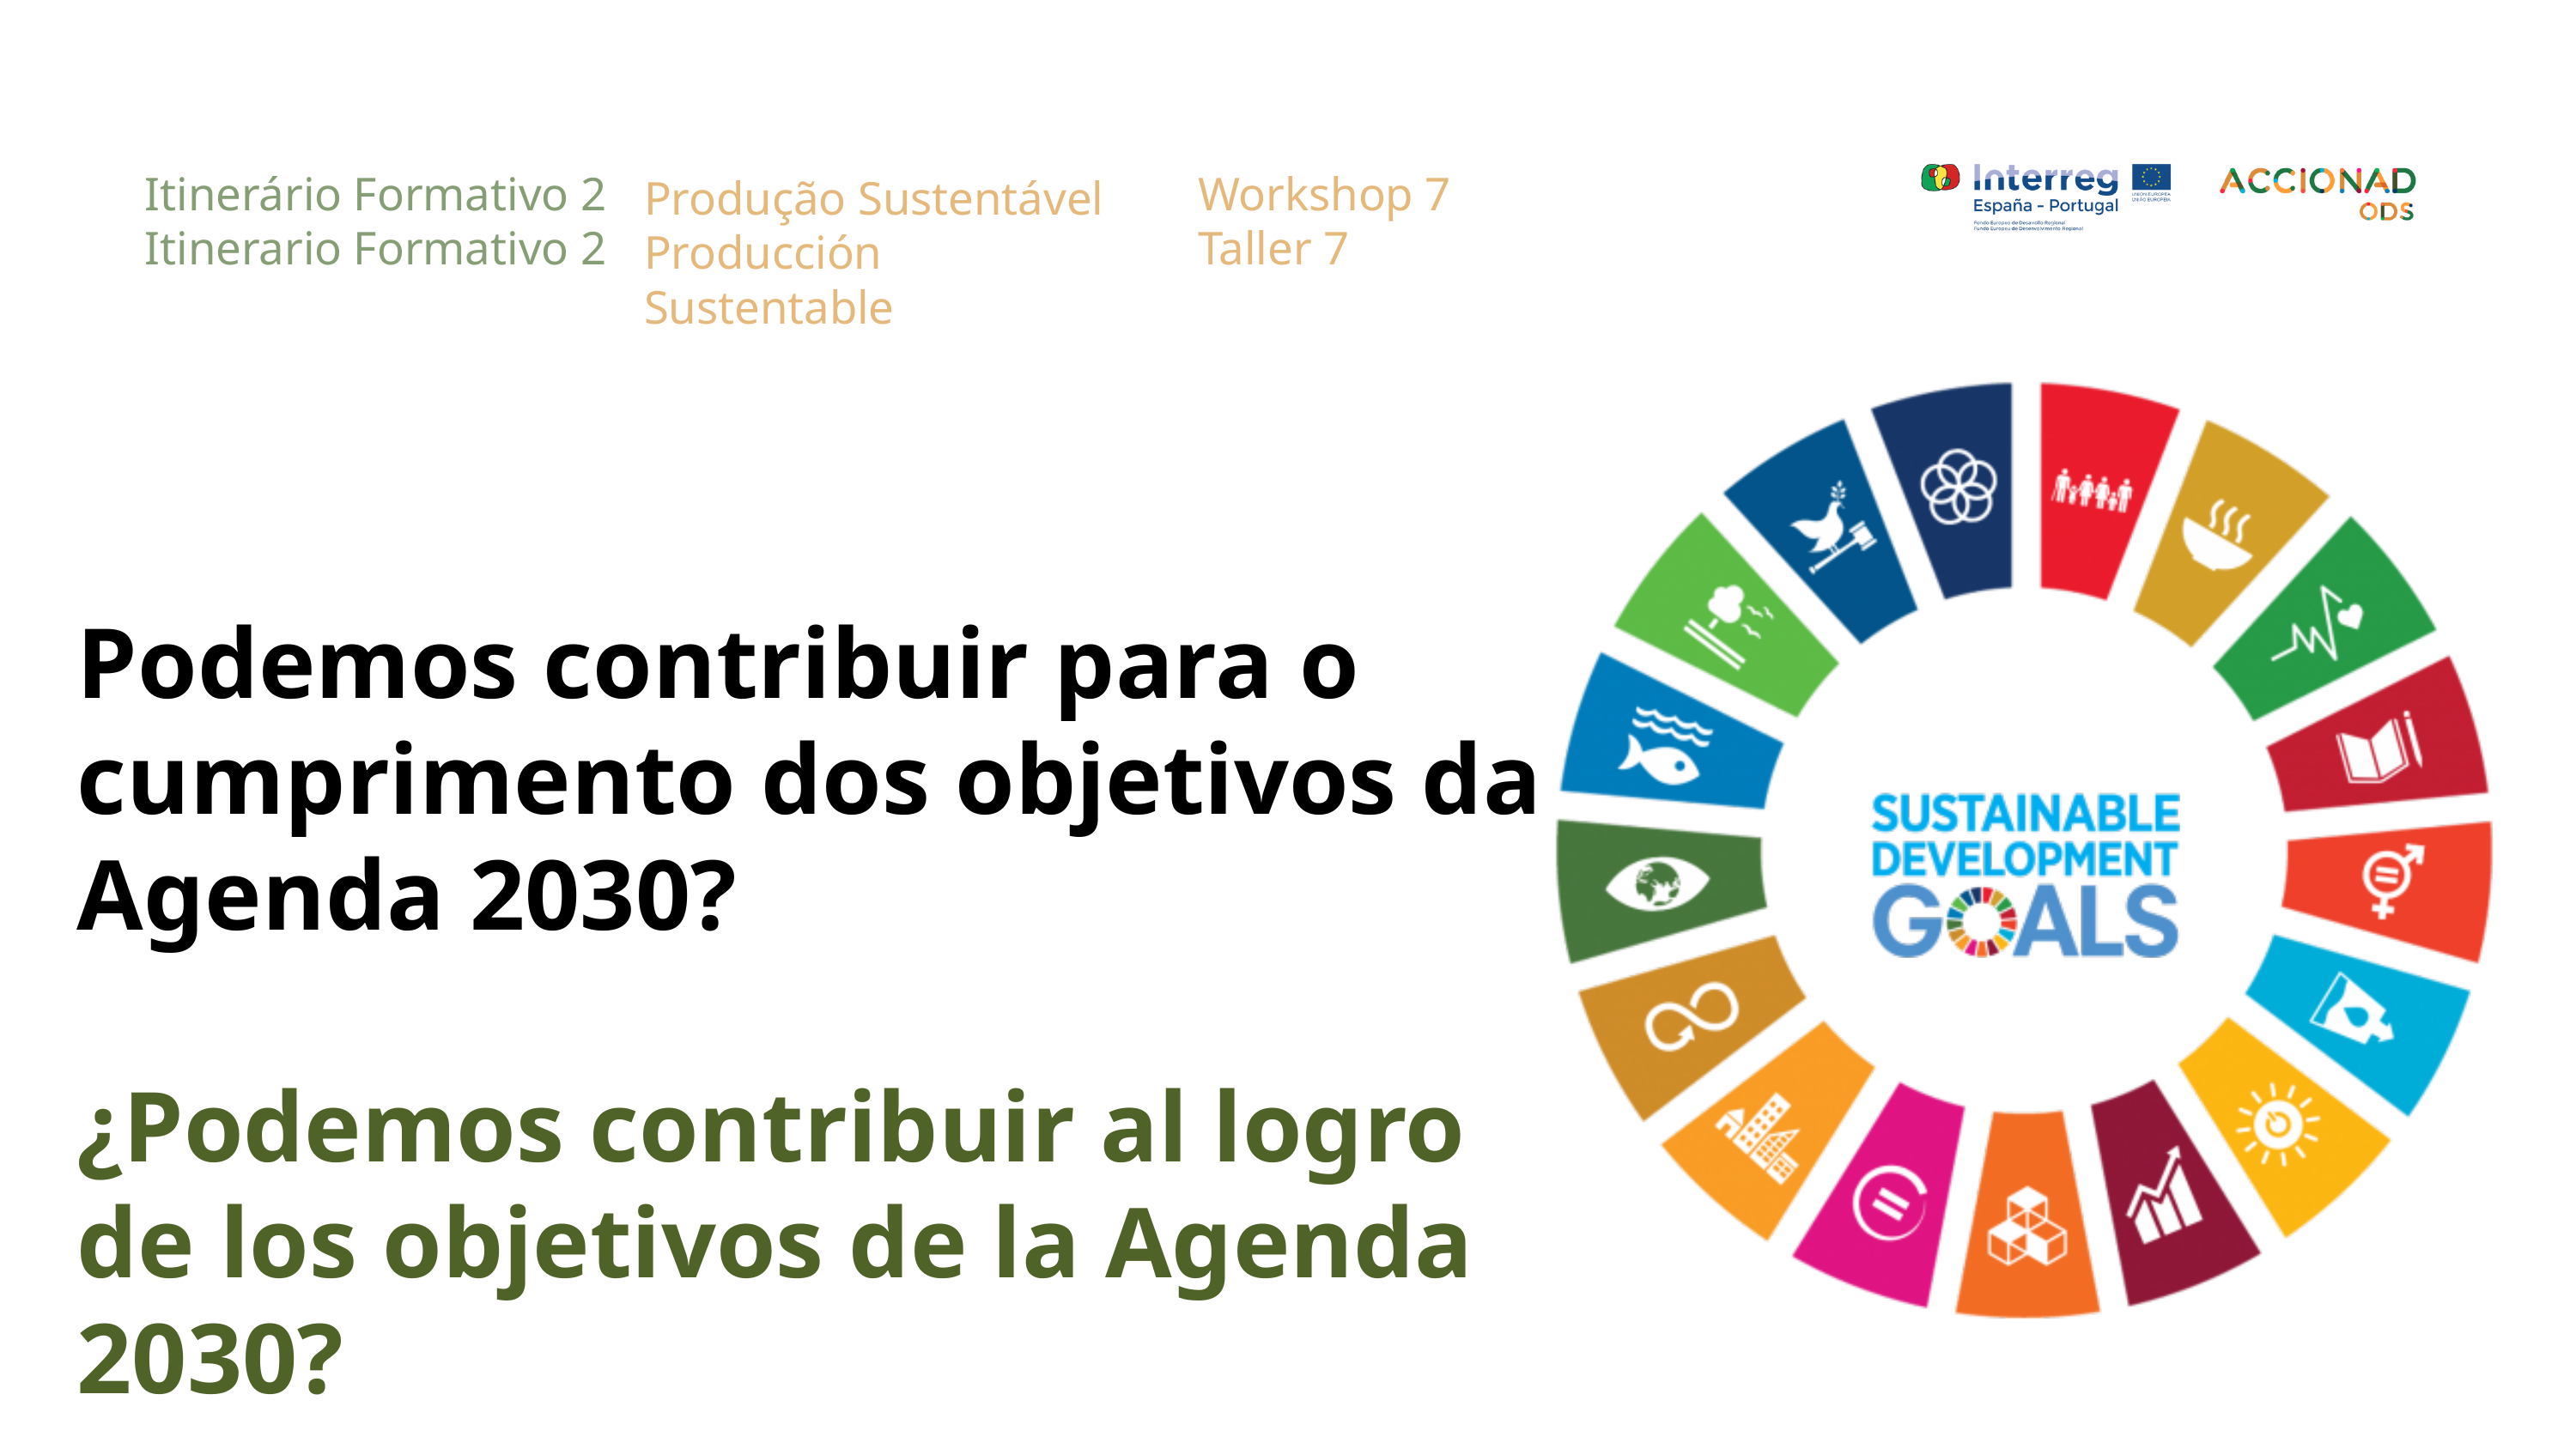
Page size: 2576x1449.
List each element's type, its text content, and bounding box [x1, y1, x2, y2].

text_box Podemos contribuir para o cumprimento dos objetivos da Agenda 2030? ¿Podemos contribuir al logro de los objetivos de la Agenda 2030? [64, 595, 1607, 1449]
text_box Itinerário Formativo 2 Itinerario Formativo 2 [144, 165, 610, 329]
picture [1901, 144, 2432, 244]
picture [1416, 327, 2544, 1428]
text_box Produção Sustentável Producción Sustentable [644, 170, 1109, 333]
text_box Workshop 7 Taller 7 [1197, 165, 1844, 275]
